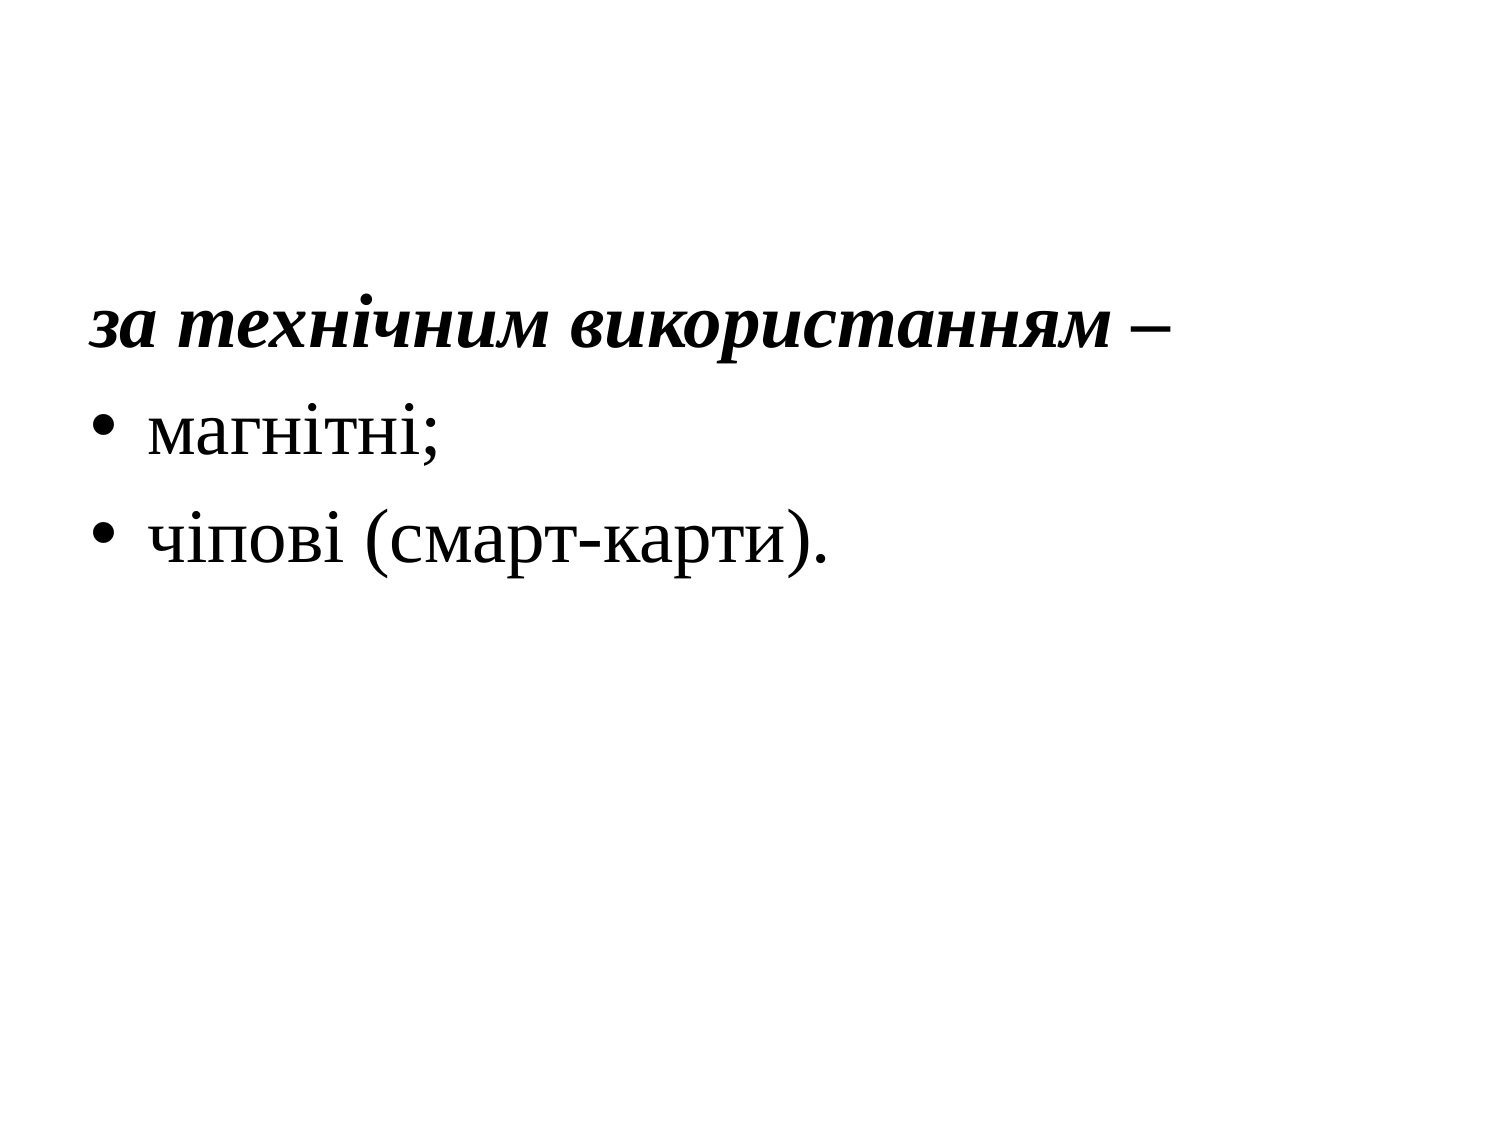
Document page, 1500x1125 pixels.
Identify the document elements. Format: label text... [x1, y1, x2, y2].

list за технічним використанням – магнітні; чіпові (смарт-карти). [75, 262, 1425, 1005]
